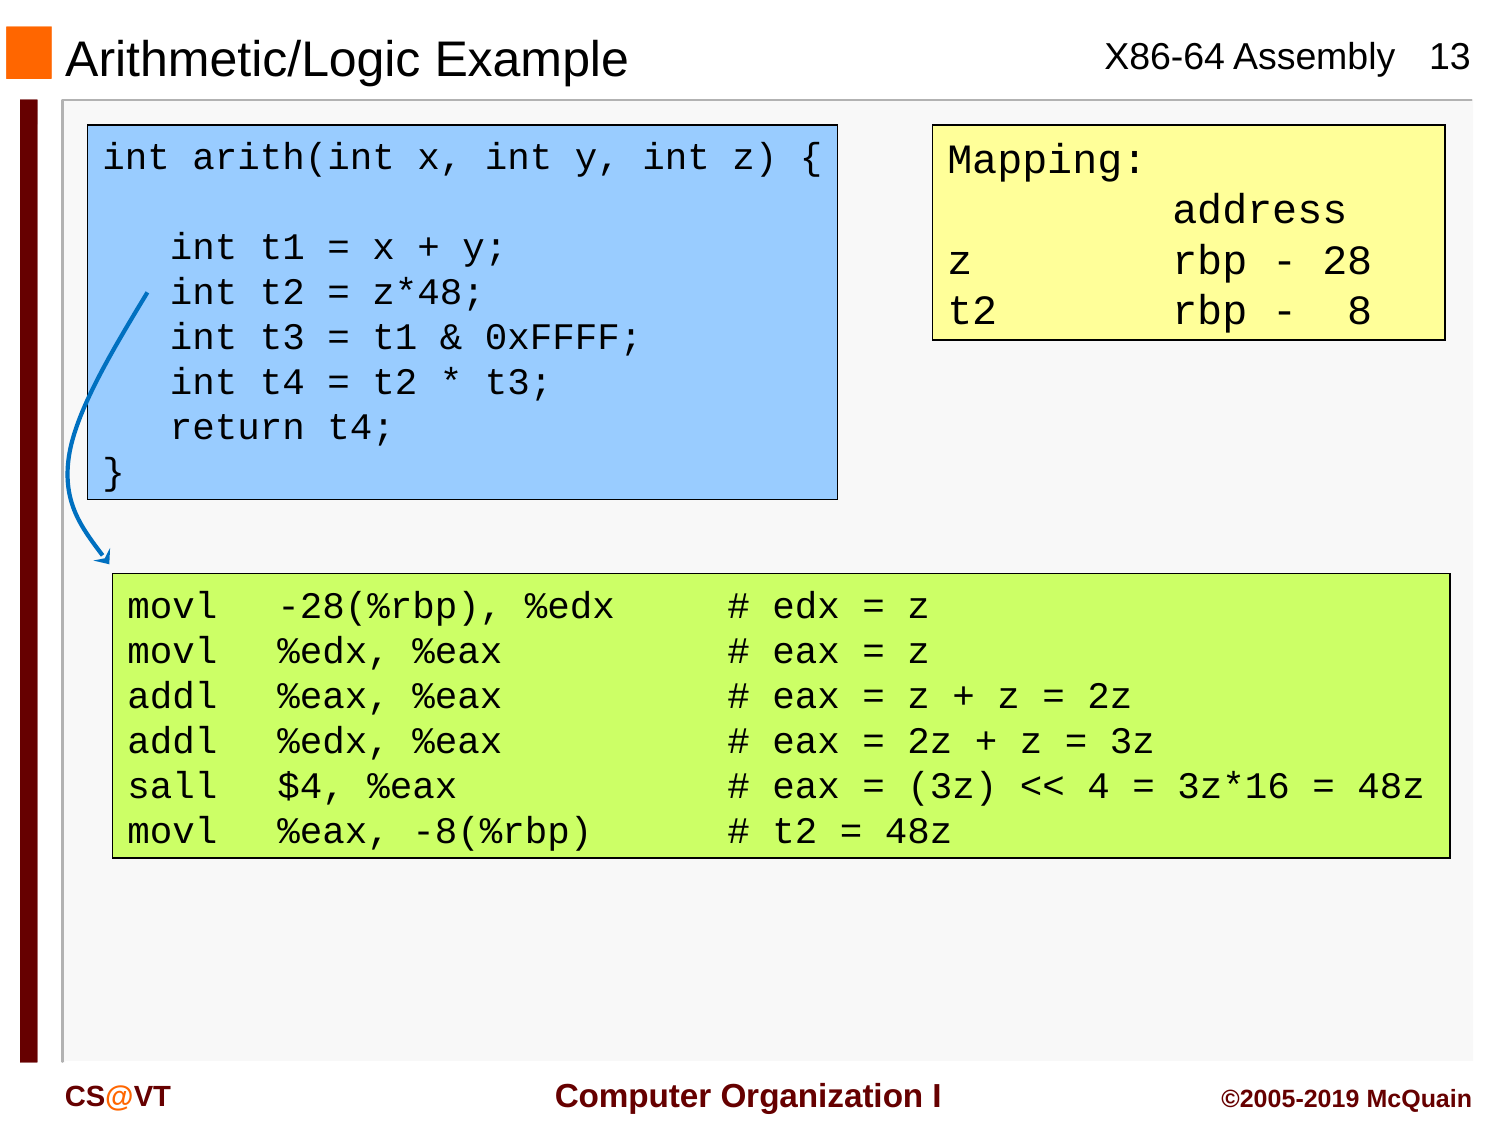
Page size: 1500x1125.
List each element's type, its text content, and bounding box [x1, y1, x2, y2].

text_box movl -28(%rbp), %edx # edx = z movl %edx, %eax # eax = z addl %eax, %eax # eax = z + z = 2z addl %edx, %eax # eax = 2z + z = 3z sall $4, %eax # eax = (3z) << 4 = 3z*16 = 48z movl %eax, -8(%rbp) # t2 = 48z [112, 573, 1450, 859]
text_box int arith(int x, int y, int z) { int t1 = x + y; int t2 = z*48; int t3 = t1 & 0xFFFF; int t4 = t2 * t3; return t4; } [87, 124, 838, 500]
title Arithmetic/Logic Example [50, 28, 1000, 85]
text_box [67, 292, 148, 565]
text_box Mapping: address z rbp - 28 t2 rbp - 8 [932, 124, 1445, 340]
